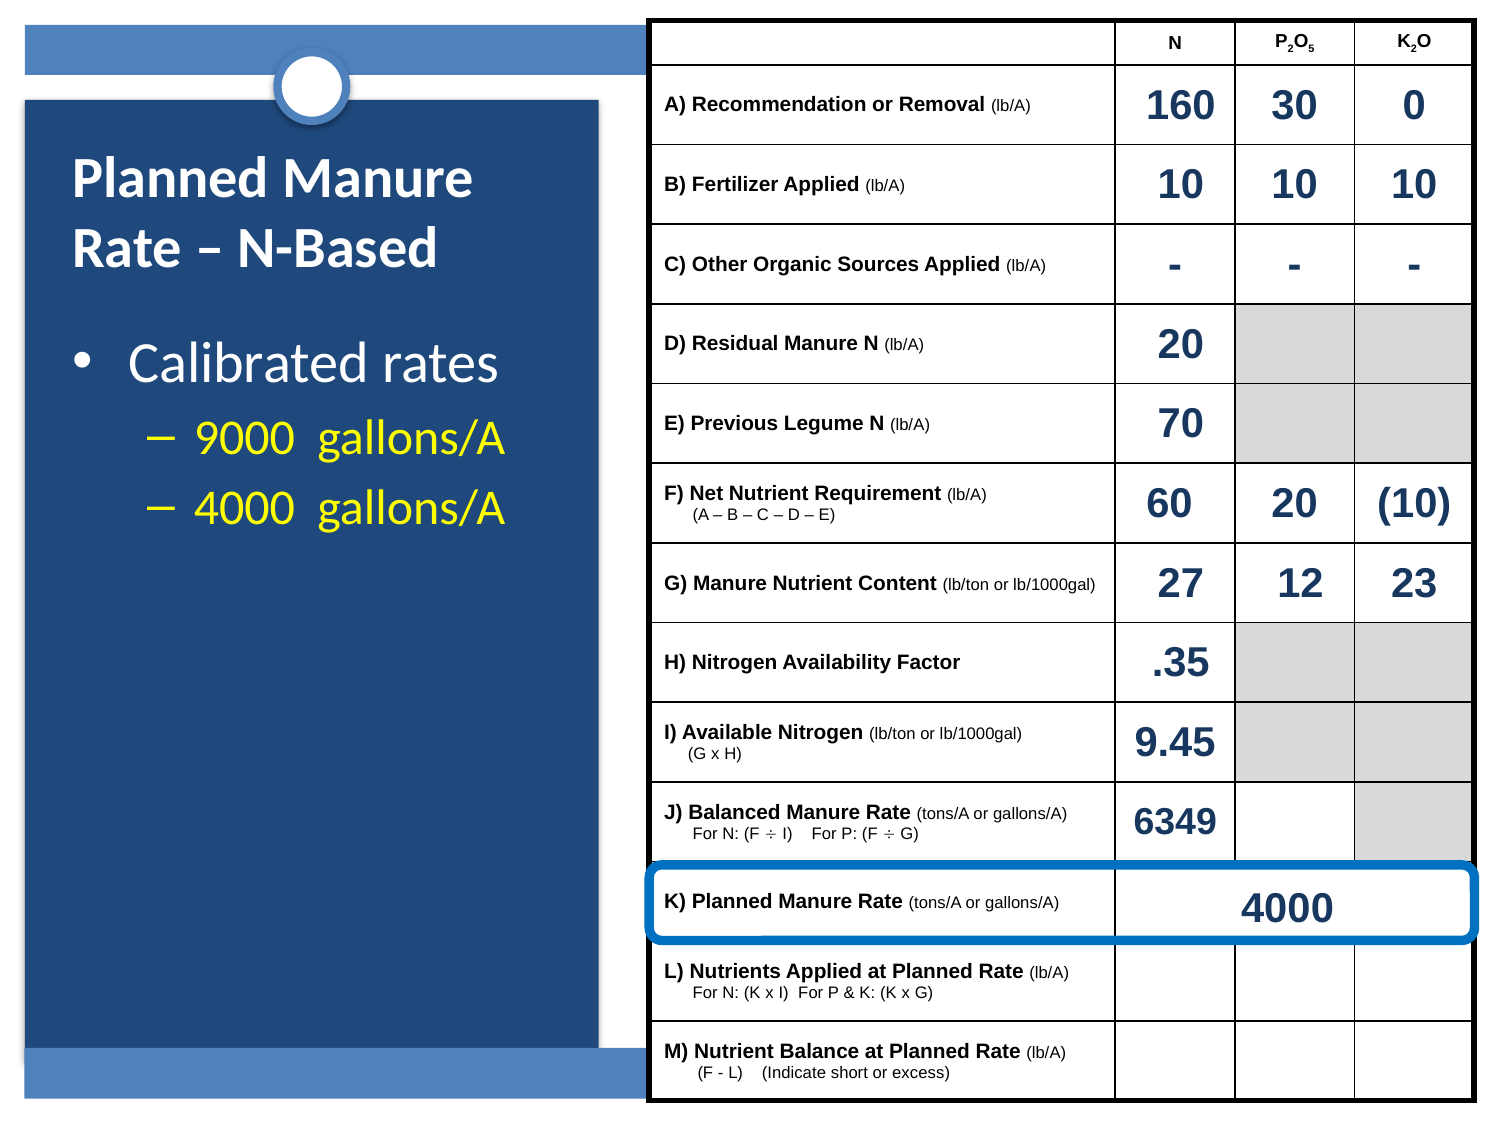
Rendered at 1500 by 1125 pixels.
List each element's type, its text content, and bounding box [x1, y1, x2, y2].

table_cell 6349 [1116, 783, 1234, 861]
table_header N [1116, 23, 1234, 64]
table_cell [1236, 623, 1354, 701]
table_cell H) Nitrogen Availability Factor [652, 623, 1114, 701]
table_cell 20 [1116, 305, 1234, 383]
text_box [649, 864, 1475, 941]
table_cell A) Recommendation or Removal (lb/A) [652, 66, 1114, 144]
table_cell I) Available Nitrogen (lb/ton or lb/1000gal) (G x H) [652, 703, 1114, 781]
table_cell 160 [1116, 66, 1234, 144]
table_cell 0 [1355, 66, 1471, 144]
table_cell [1355, 783, 1471, 861]
table_cell - [1236, 225, 1354, 303]
table_cell - [1355, 225, 1471, 303]
table_cell F) Net Nutrient Requirement (lb/A) (A – B – C – D – E) [652, 464, 1114, 542]
table_cell B) Fertilizer Applied (lb/A) [652, 145, 1114, 223]
list Calibrated rates 9000 gallons/A 4000 gallons/A [56, 316, 568, 1048]
table_cell L) Nutrients Applied at Planned Rate (lb/A) For N: (K x I) For P & K: (K x G) [652, 942, 1114, 1020]
table_cell 9.45 [1116, 703, 1234, 781]
table_cell [1355, 942, 1471, 1020]
table_cell K) Planned Manure Rate (tons/A or gallons/A) [652, 862, 1114, 868]
table_cell [1355, 1022, 1471, 1098]
table_cell G) Manure Nutrient Content (lb/ton or lb/1000gal) [652, 544, 1114, 622]
table_header K2O [1355, 23, 1471, 64]
table_cell J) Balanced Manure Rate (tons/A or gallons/A) For N: (F  I) For P: (F  G) [652, 783, 1114, 861]
table_cell [1355, 384, 1471, 462]
table_cell [1355, 703, 1471, 781]
table_cell 70 [1116, 384, 1234, 462]
table_cell (10) [1355, 464, 1471, 542]
table_cell [1236, 703, 1354, 781]
table_cell [1116, 942, 1234, 1020]
table_header [652, 23, 1114, 64]
text_box 4000 [1226, 873, 1425, 939]
table_cell 12 [1236, 544, 1354, 622]
table_cell E) Previous Legume N (lb/A) [652, 384, 1114, 462]
table_header P2O5 [1236, 23, 1354, 64]
table_cell .35 [1116, 623, 1234, 701]
table_cell [1236, 384, 1354, 462]
table_cell M) Nutrient Balance at Planned Rate (lb/A) (F - L) (Indicate short or excess) [652, 1022, 1114, 1098]
table_cell D) Residual Manure N (lb/A) [652, 305, 1114, 383]
table_cell 10 [1355, 145, 1471, 223]
table_cell [1116, 1022, 1234, 1098]
table_cell [1355, 305, 1471, 383]
table_cell [1355, 623, 1471, 701]
table_cell [1236, 305, 1354, 383]
table_cell [1236, 783, 1354, 861]
title Planned Manure Rate – N-Based [56, 127, 556, 291]
table_cell - [1116, 225, 1234, 303]
table_cell 23 [1355, 544, 1471, 622]
table_cell 30 [1236, 66, 1354, 144]
table_cell [1236, 1022, 1354, 1098]
table_cell [1236, 942, 1354, 1020]
table_cell 10 [1236, 145, 1354, 223]
table_cell 27 [1116, 544, 1234, 622]
table_cell 10 [1116, 145, 1234, 223]
table_cell [1116, 862, 1471, 867]
table_cell 20 [1236, 464, 1354, 542]
table_cell C) Other Organic Sources Applied (lb/A) [652, 225, 1114, 303]
table_cell 60 [1116, 464, 1234, 542]
